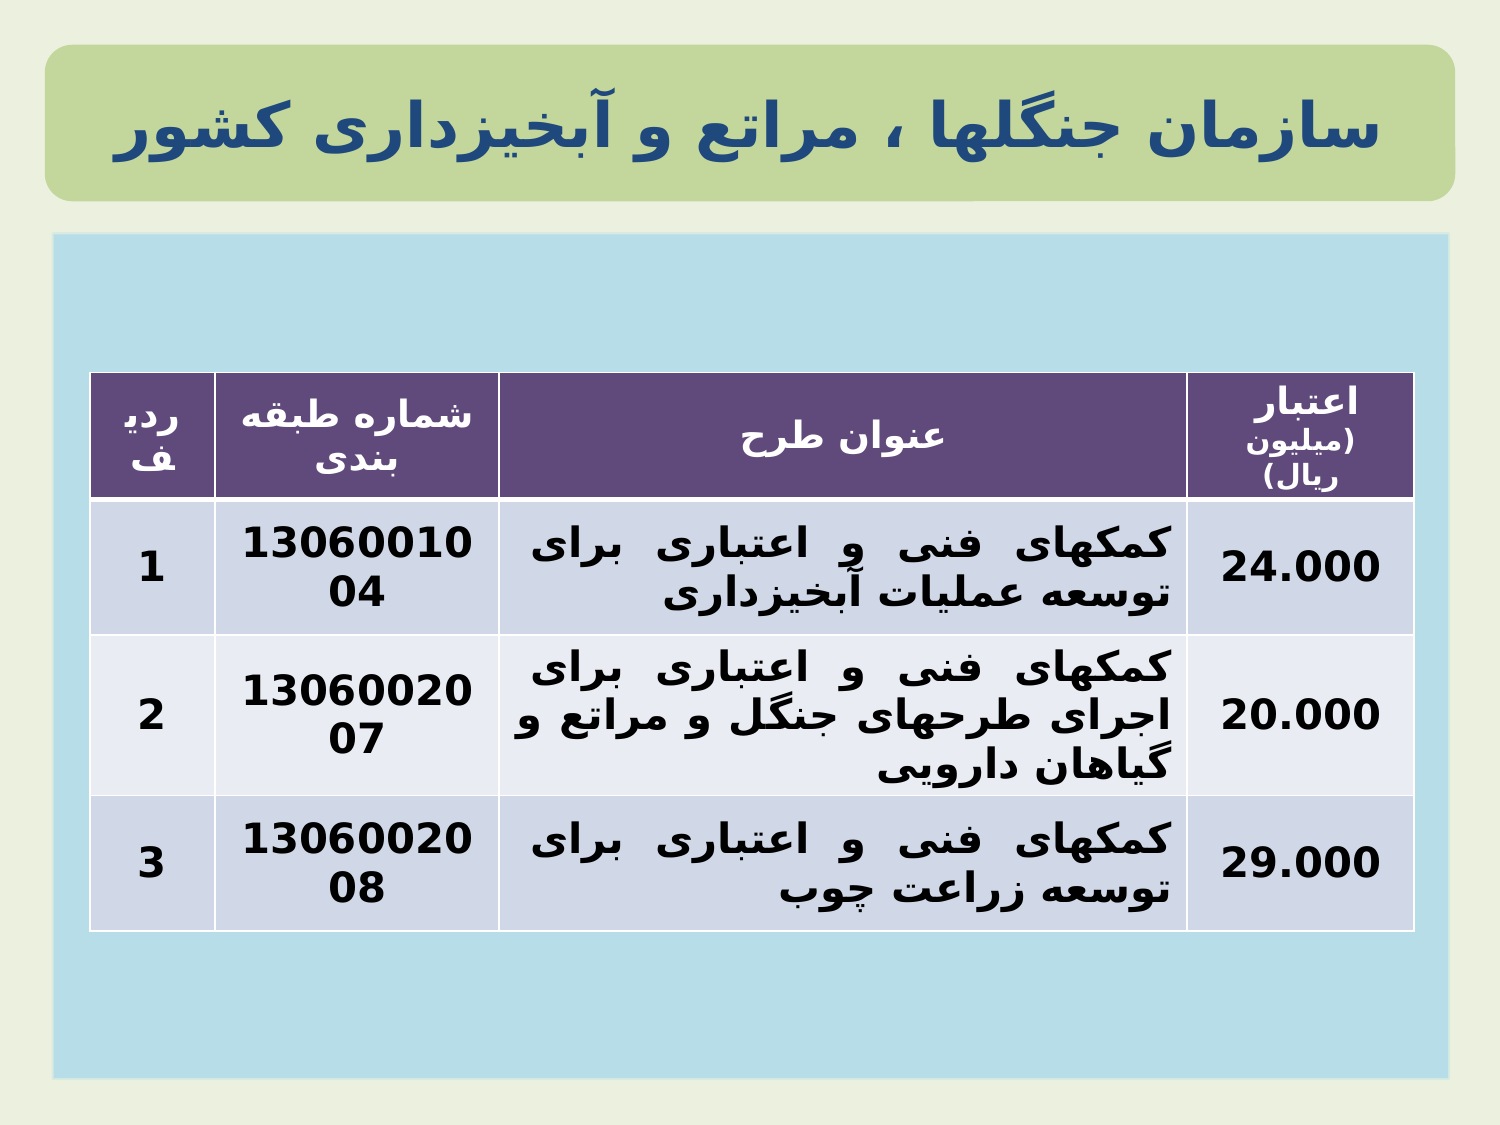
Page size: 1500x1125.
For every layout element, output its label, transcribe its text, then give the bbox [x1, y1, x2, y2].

text_box سازمان جنگلها ، مراتع و آبخیزداری کشور [44, 44, 1456, 202]
table_cell 1306002008 [216, 796, 498, 930]
table_cell 3 [91, 796, 214, 930]
table_cell 20.000 [1188, 636, 1413, 795]
table_cell 1306002007 [216, 636, 498, 795]
table_header عنوان طرح [500, 373, 1186, 497]
table_header اعتبار (میلیون ریال) [1188, 373, 1413, 497]
text_box [52, 232, 1450, 1080]
table_cell 1306001004 [216, 502, 498, 634]
table_cell کمکهای فنی و اعتباری برای توسعه عملیات آبخیزداری [500, 502, 1186, 634]
table_cell 2 [91, 636, 214, 795]
table_cell 29.000 [1188, 796, 1413, 930]
table_cell 1 [91, 502, 214, 634]
table_header شماره طبقه بندی [216, 373, 498, 497]
table_cell کمکهای فنی و اعتباری برای اجرای طرحهای جنگل و مراتع و گیاهان دارویی [500, 636, 1186, 795]
table_cell 24.000 [1188, 502, 1413, 634]
table_cell کمکهای فنی و اعتباری برای توسعه زراعت چوب [500, 796, 1186, 930]
table_header ردیف [91, 373, 214, 497]
